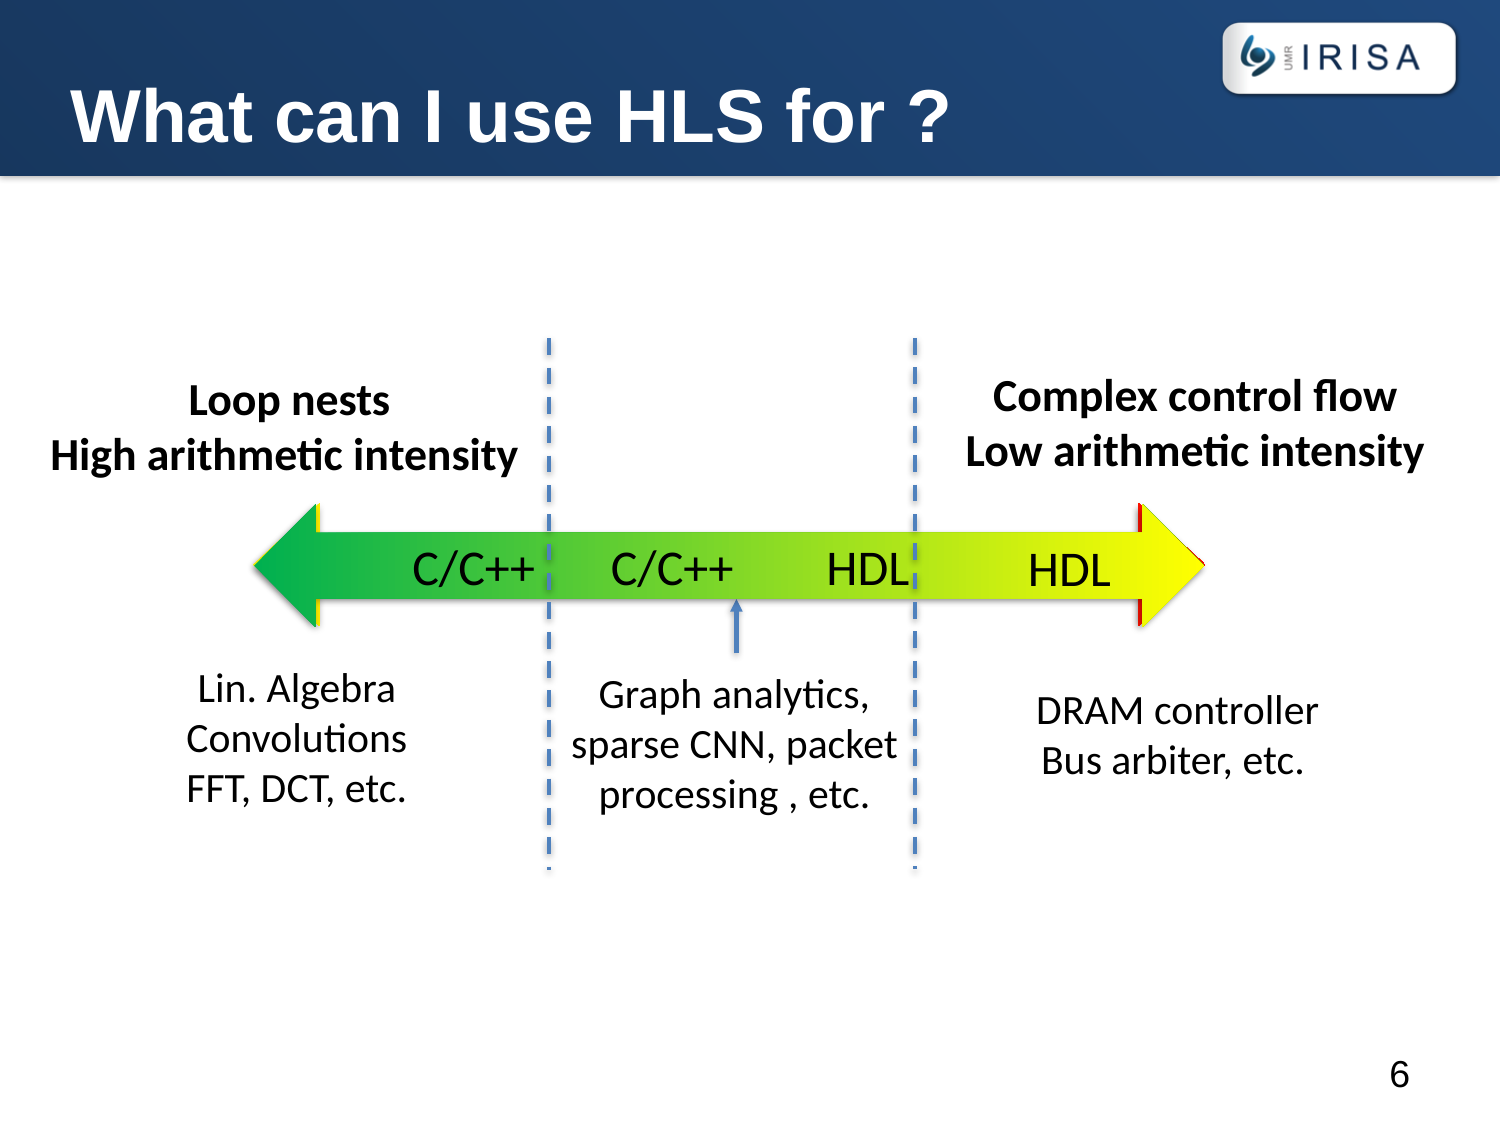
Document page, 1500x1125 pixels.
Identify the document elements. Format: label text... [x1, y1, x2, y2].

text_box Loop nests High arithmetic intensity [0, 362, 391, 488]
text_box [170, 653, 391, 821]
title What can I use HLS for ? [55, 59, 1406, 165]
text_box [595, 337, 1127, 870]
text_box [396, 337, 594, 870]
slide_number 6 [1293, 1042, 1425, 1103]
picture [1217, 17, 1464, 102]
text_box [1130, 653, 1383, 821]
text_box [1130, 503, 1205, 628]
text_box [253, 503, 391, 628]
text_box Complex control flow Low arithmetic intensity [1130, 357, 1440, 483]
